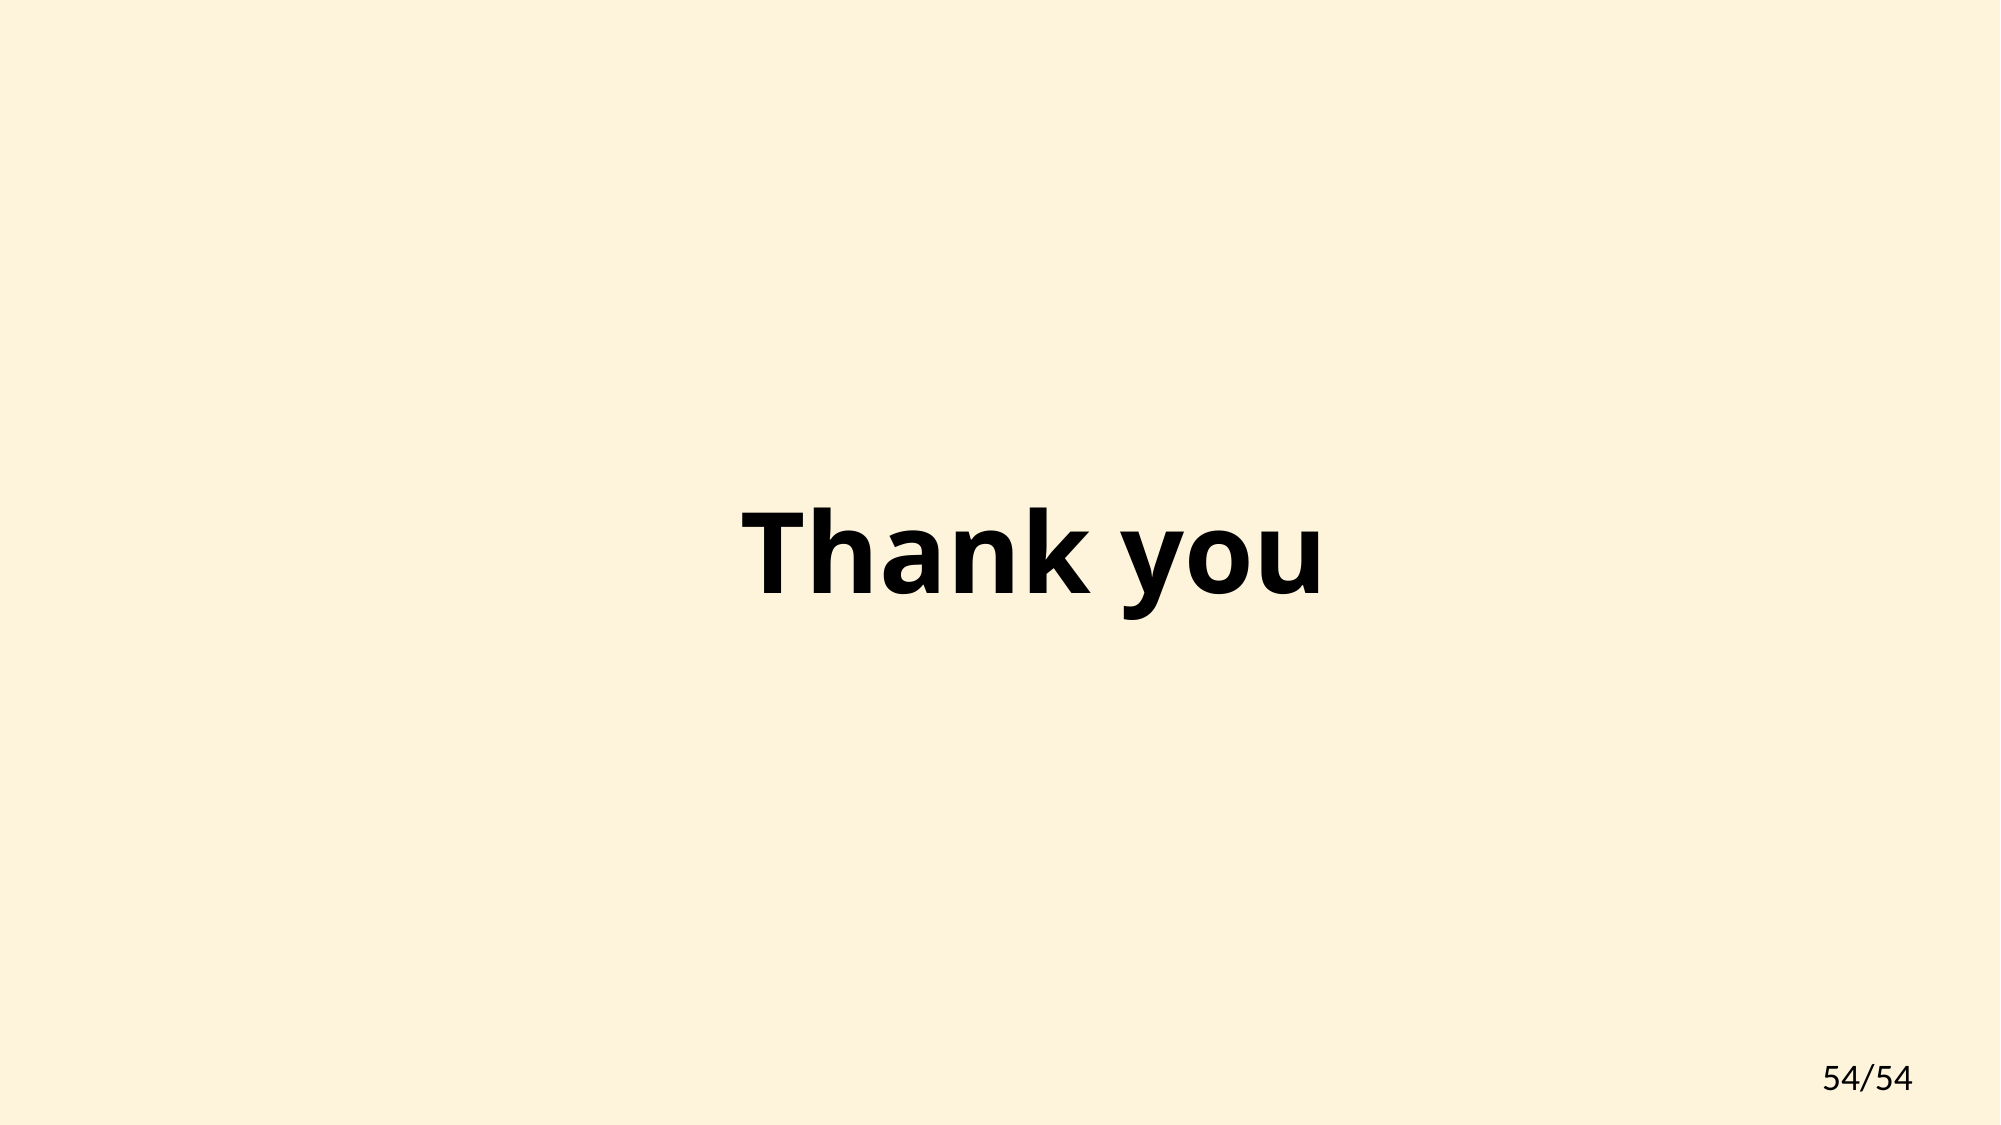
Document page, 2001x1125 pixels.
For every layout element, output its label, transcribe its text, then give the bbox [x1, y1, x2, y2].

title Thank you [552, 455, 1517, 643]
